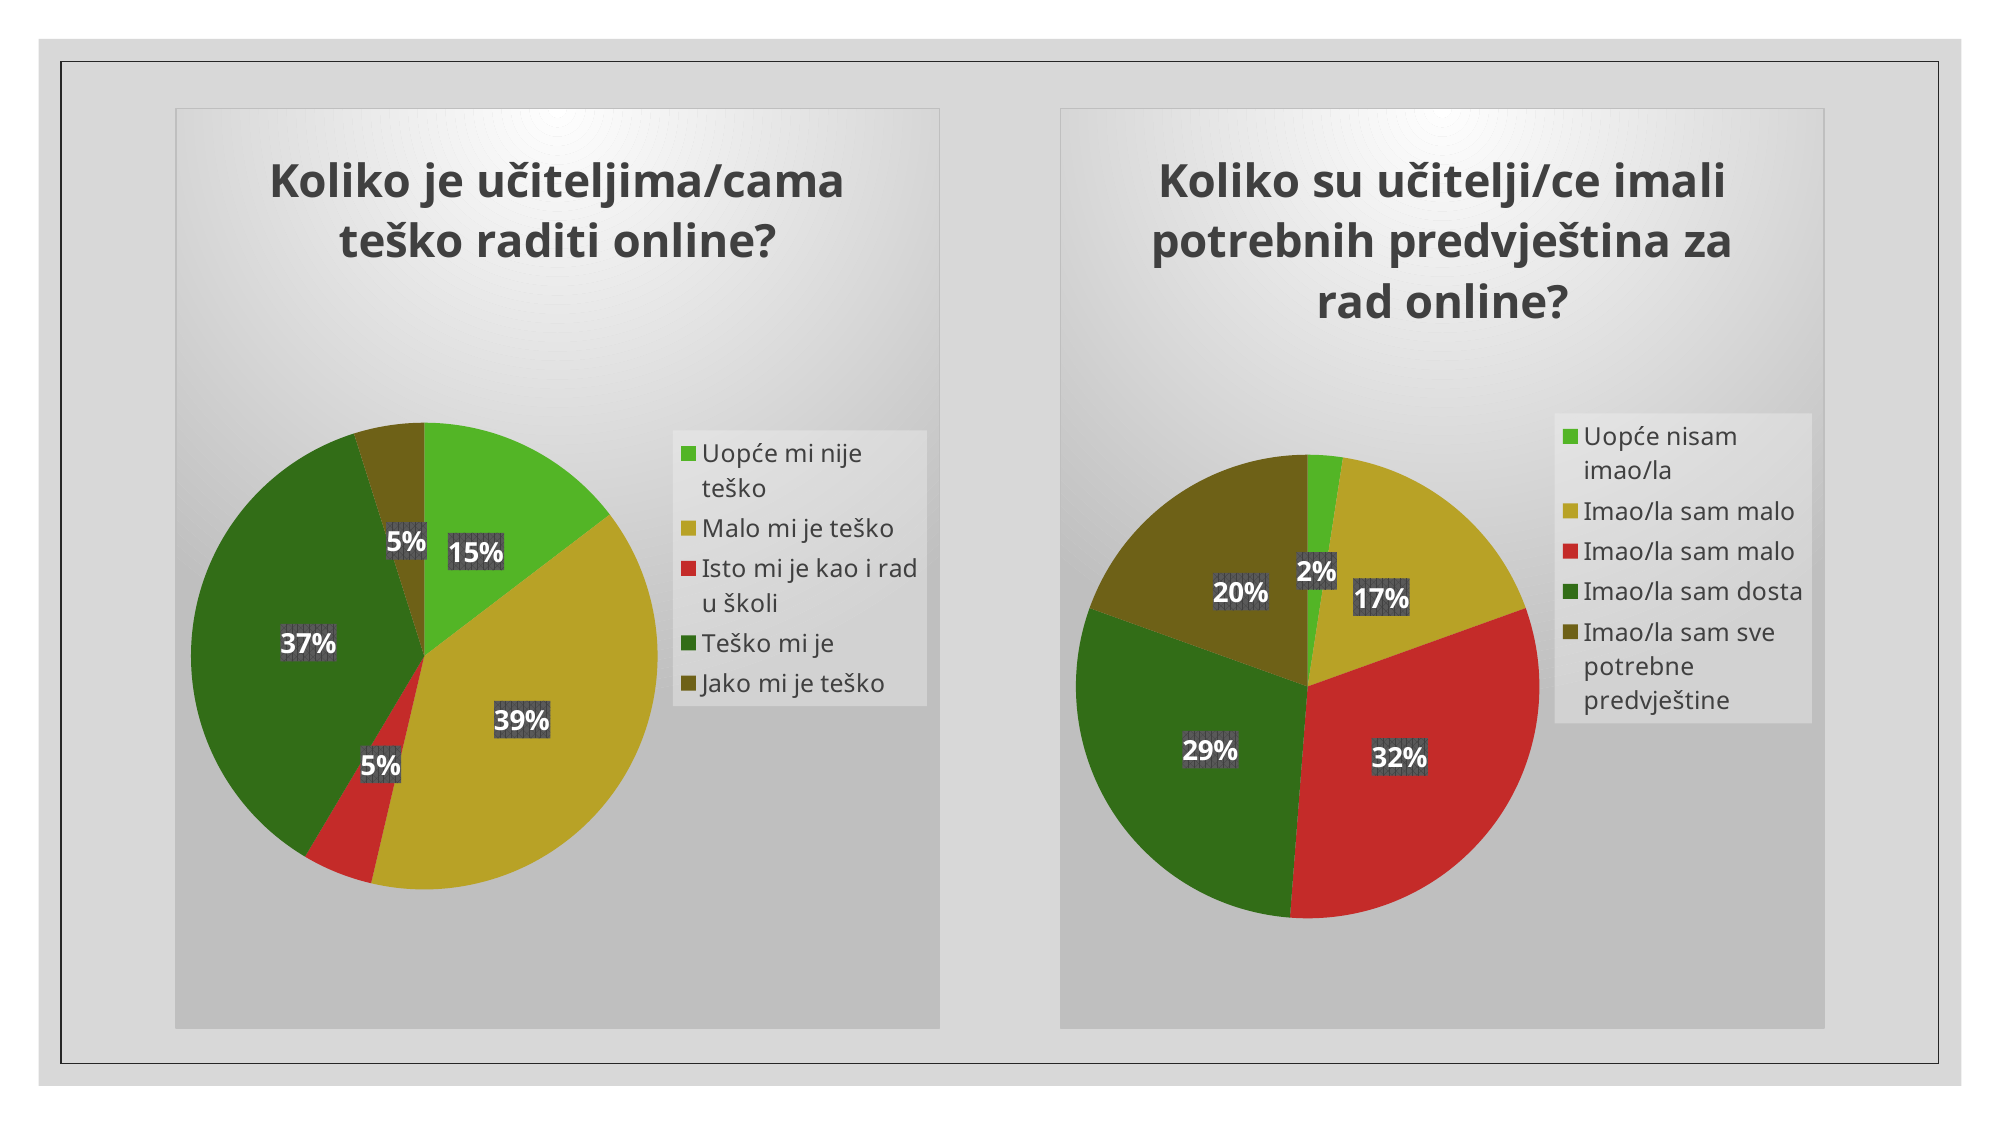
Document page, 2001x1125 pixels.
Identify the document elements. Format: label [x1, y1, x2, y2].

chart [174, 107, 941, 1029]
chart [1059, 107, 1825, 1029]
